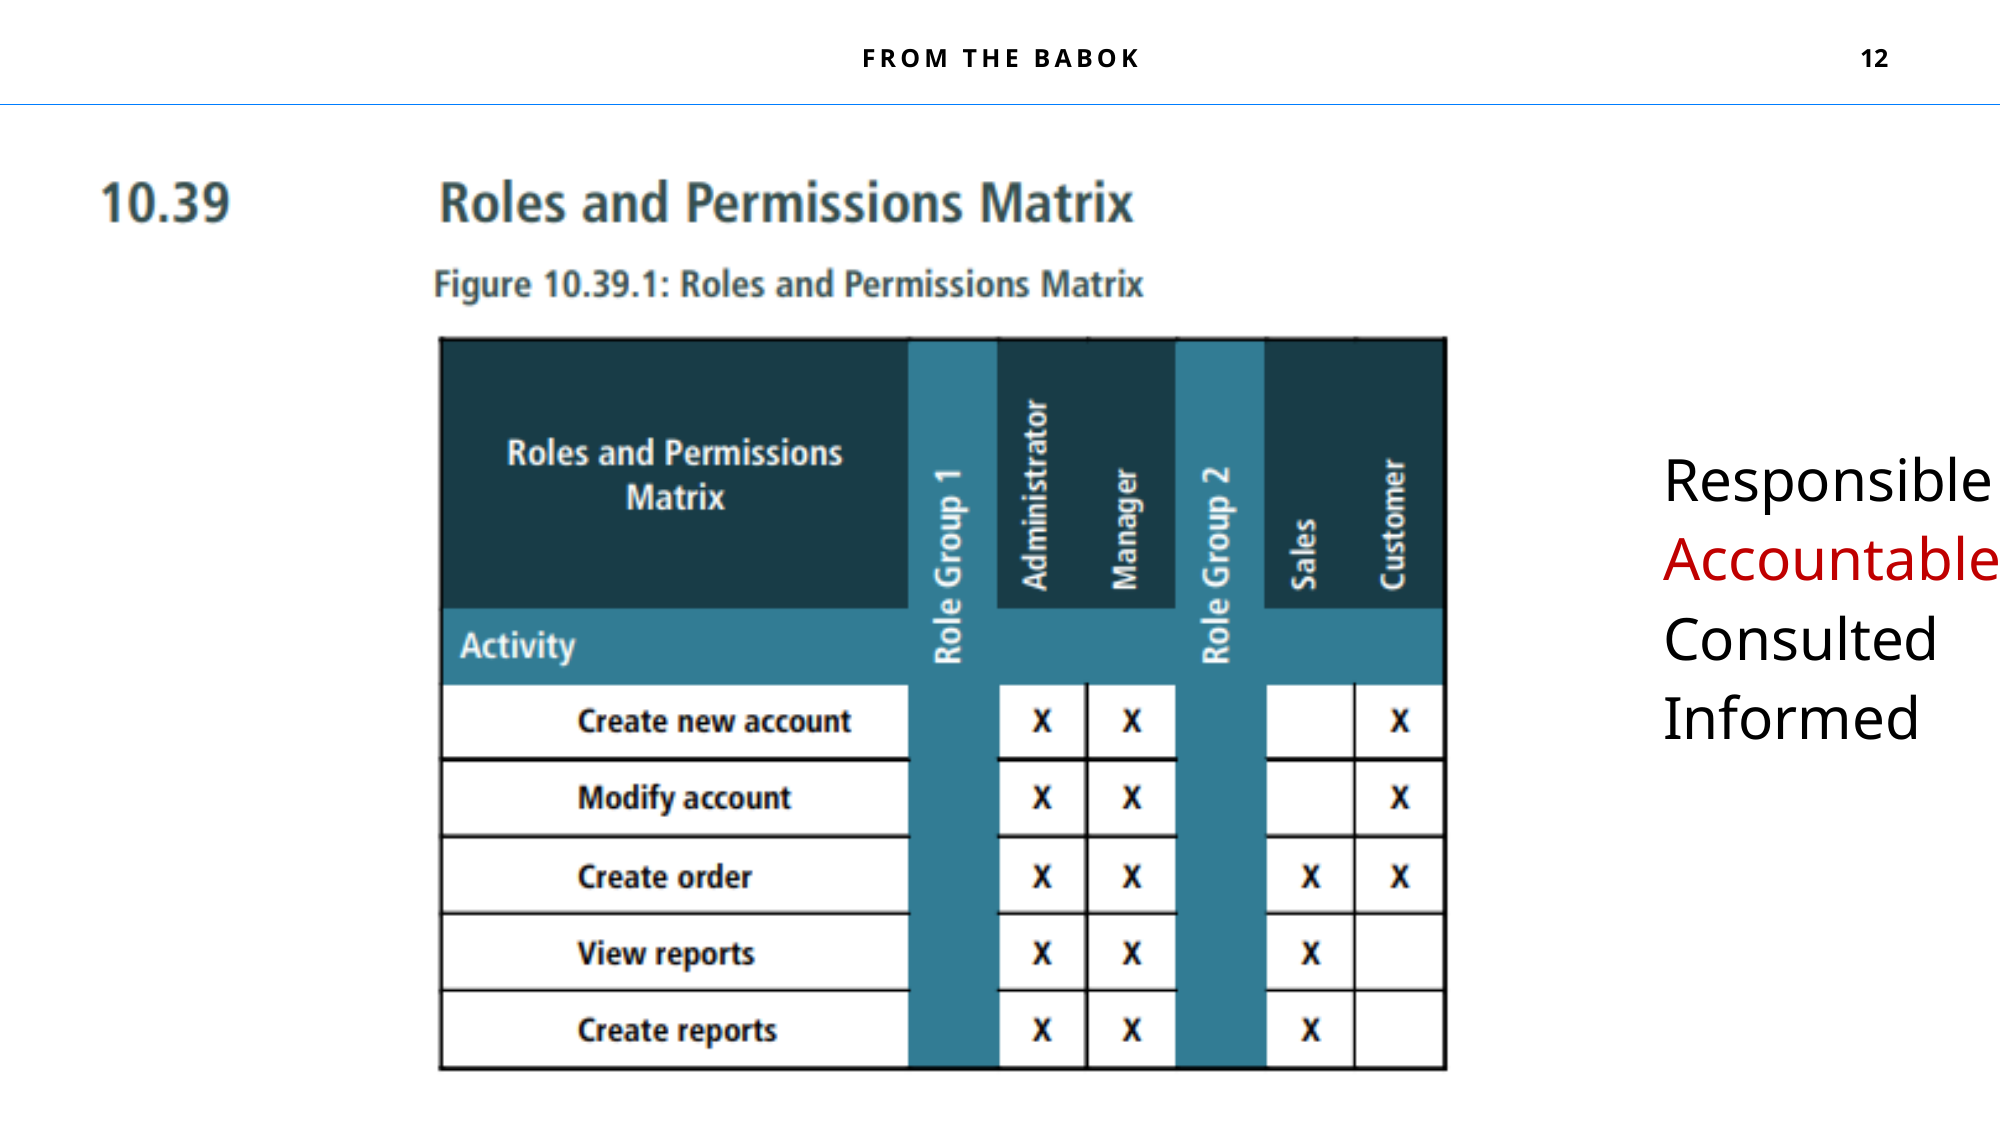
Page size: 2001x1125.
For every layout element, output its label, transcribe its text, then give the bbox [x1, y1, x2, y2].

list From the BABOK [729, 29, 1270, 89]
table_header Responsible Accountable Consulted Informed [1648, 432, 2000, 764]
picture [429, 258, 1463, 1084]
slide_number 12 [1504, 29, 1904, 89]
picture [95, 173, 1725, 232]
